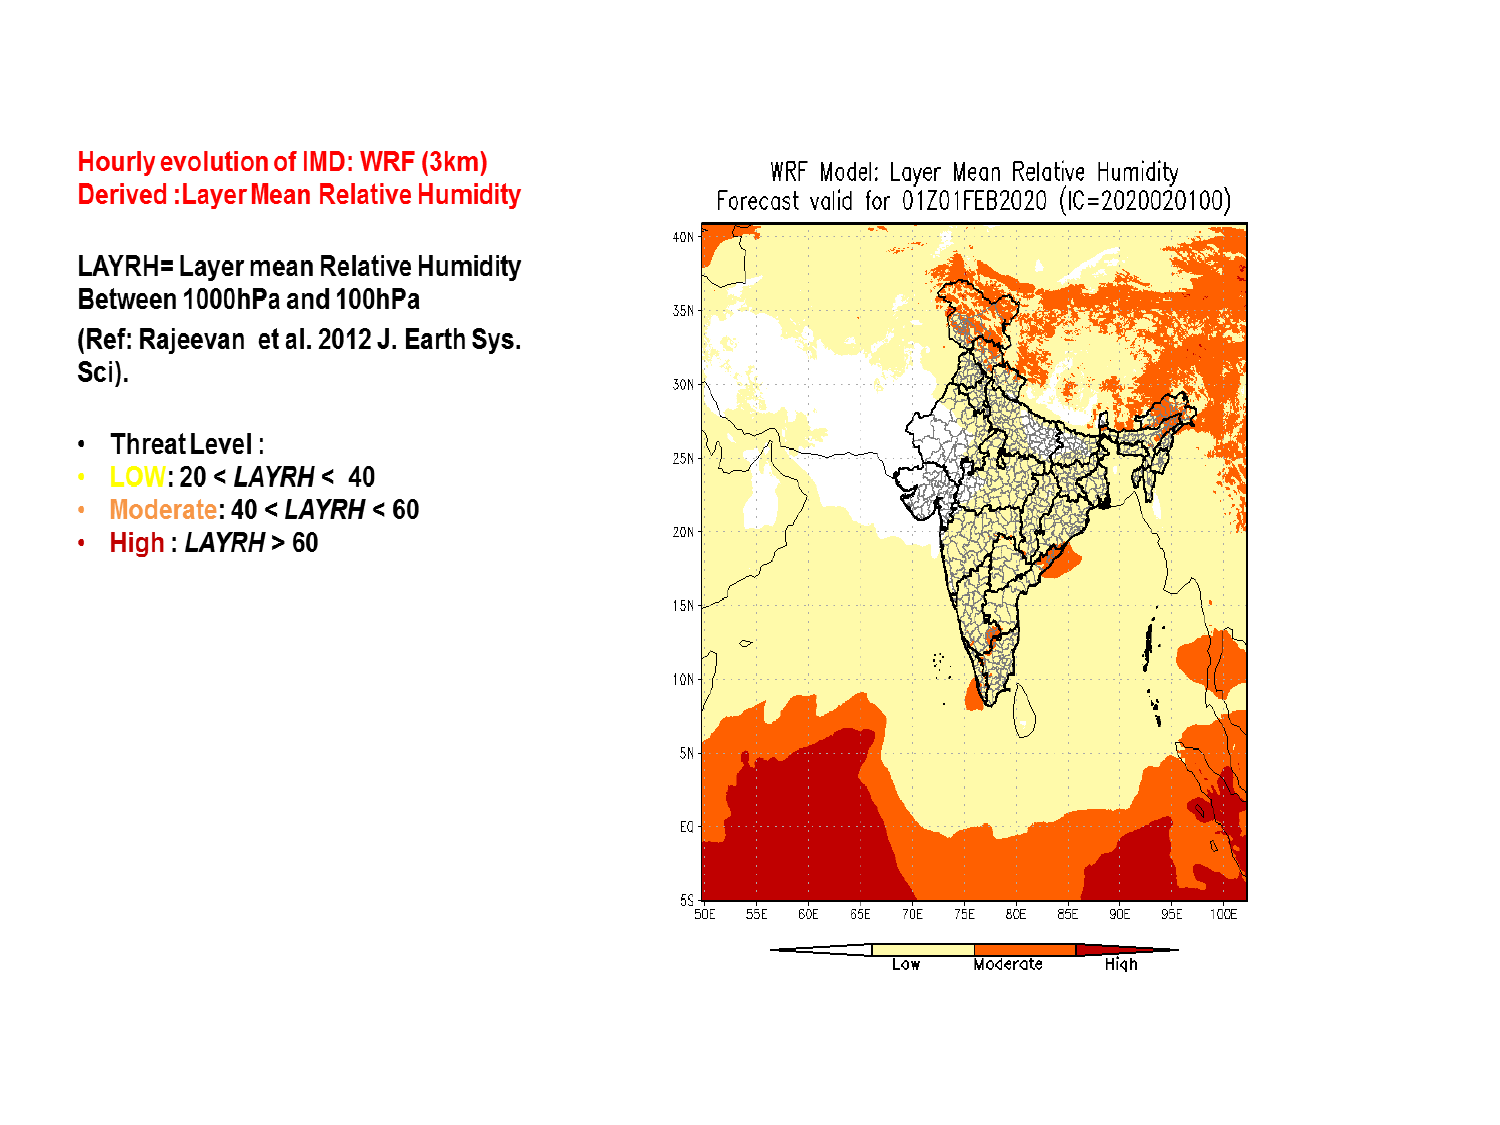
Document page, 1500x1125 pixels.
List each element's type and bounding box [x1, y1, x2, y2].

picture [74, 149, 1426, 976]
